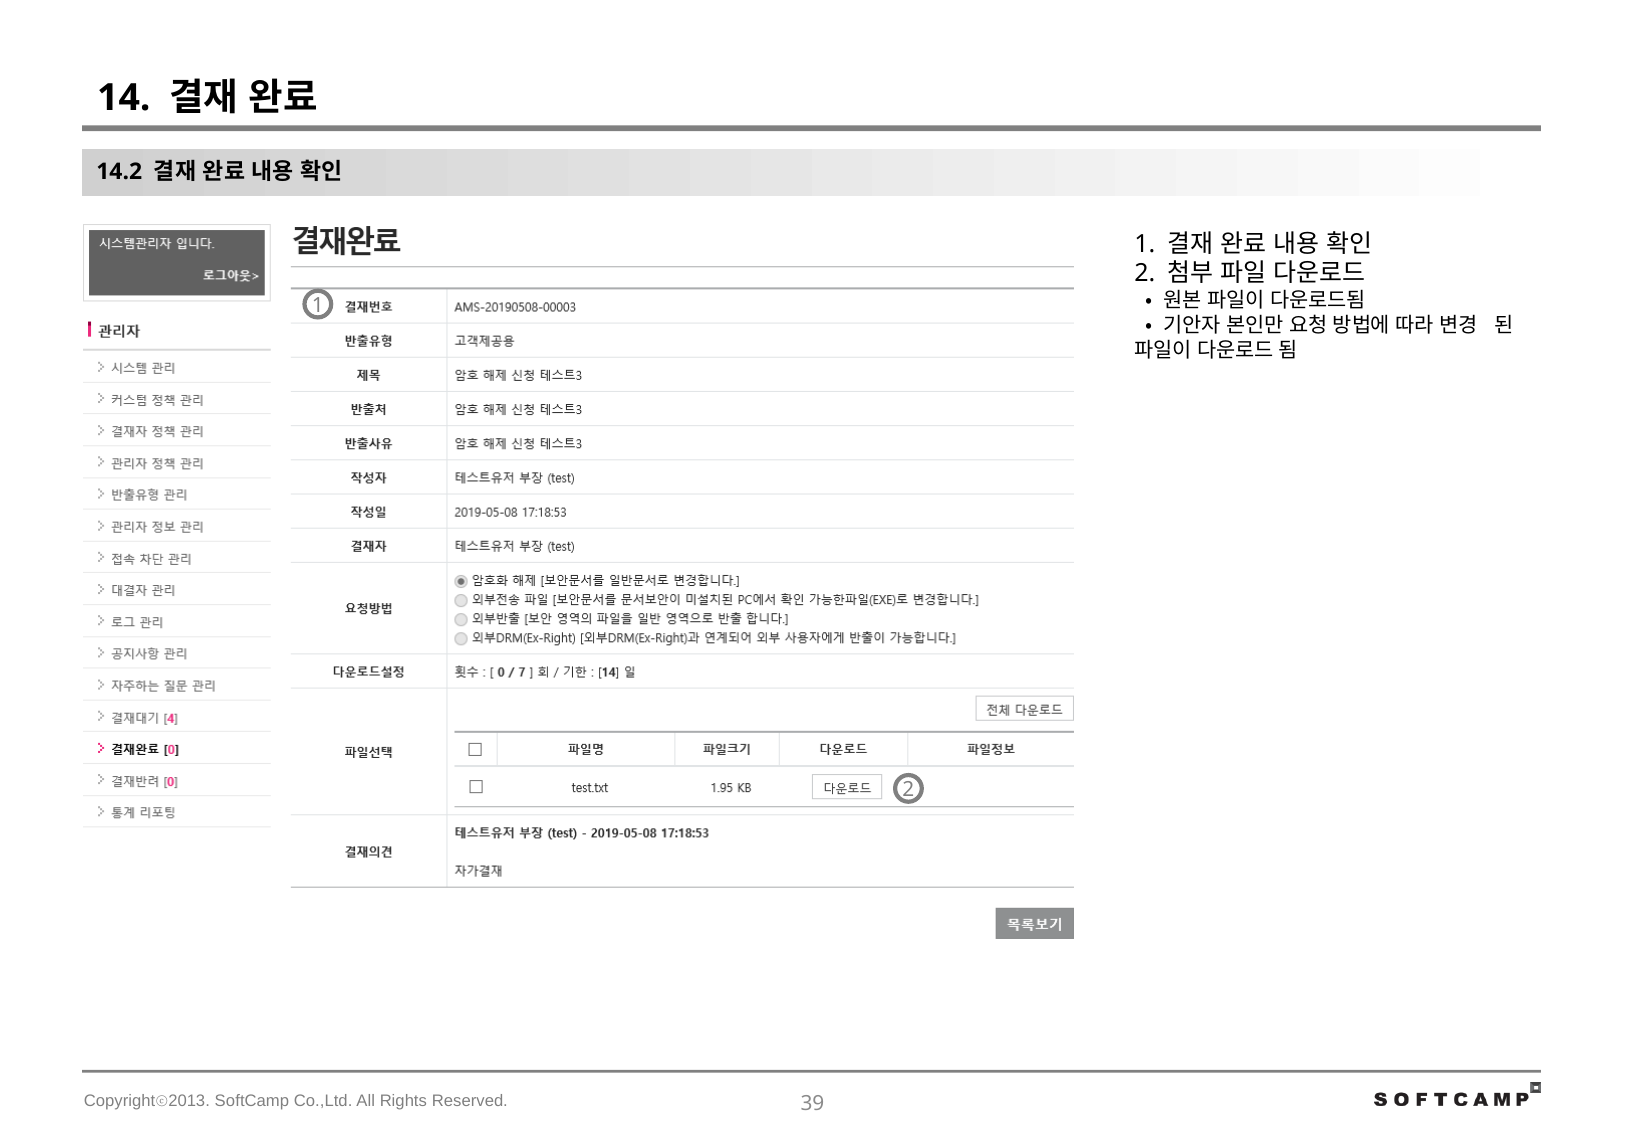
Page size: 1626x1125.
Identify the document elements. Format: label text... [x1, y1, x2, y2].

picture [1374, 1082, 1541, 1106]
list 14. 결재 완료 [82, 42, 1541, 126]
title 14.2 결재 완료 내용 확인 [81, 149, 1544, 197]
text_box 1. 결재 완료 내용 확인 2. 첨부 파일 다운로드 • 원본 파일이 다운로드됨 • 기안자 본인만 요청 방법에 따라 변경 된 파일이 다운로드 됨 [1119, 219, 1544, 1047]
picture [80, 219, 1080, 945]
slide_number 39 [622, 1083, 1003, 1124]
